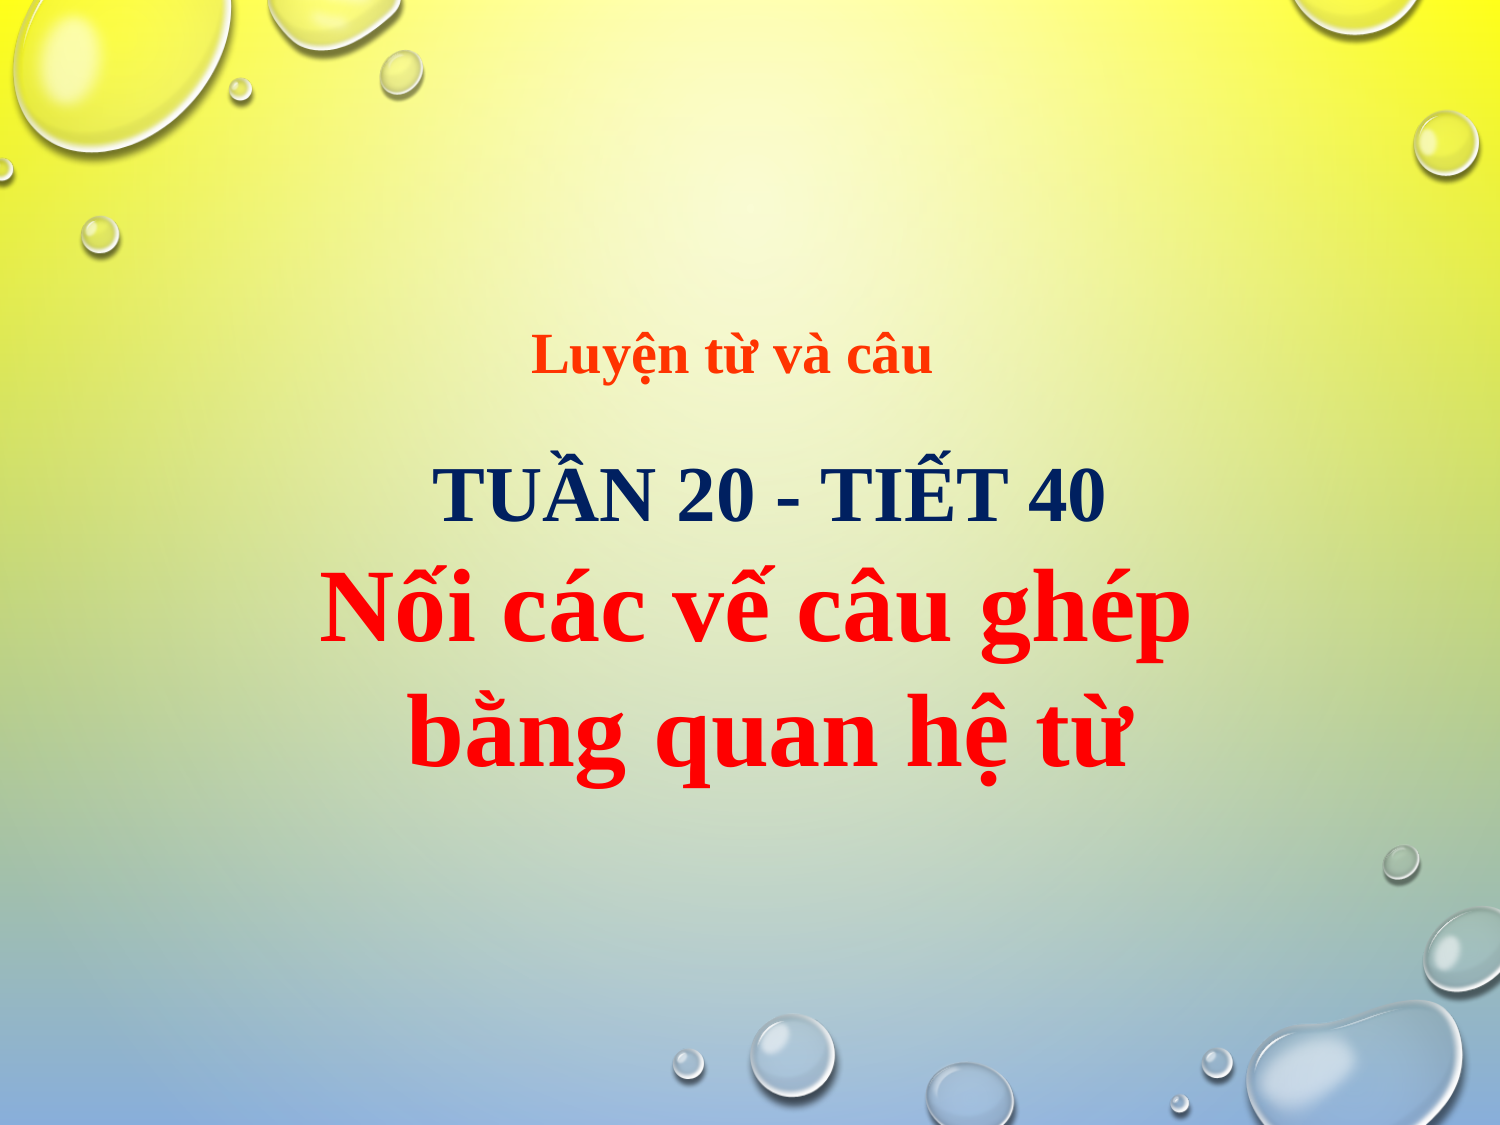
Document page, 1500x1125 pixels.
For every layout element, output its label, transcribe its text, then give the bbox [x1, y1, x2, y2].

picture [0, 0, 1500, 1125]
text_box Luyện từ và câu [0, 308, 1465, 393]
text_box TUẦN 20 - TIẾT 40 Nối các vế câu ghép bằng quan hệ từ [74, 434, 1465, 905]
